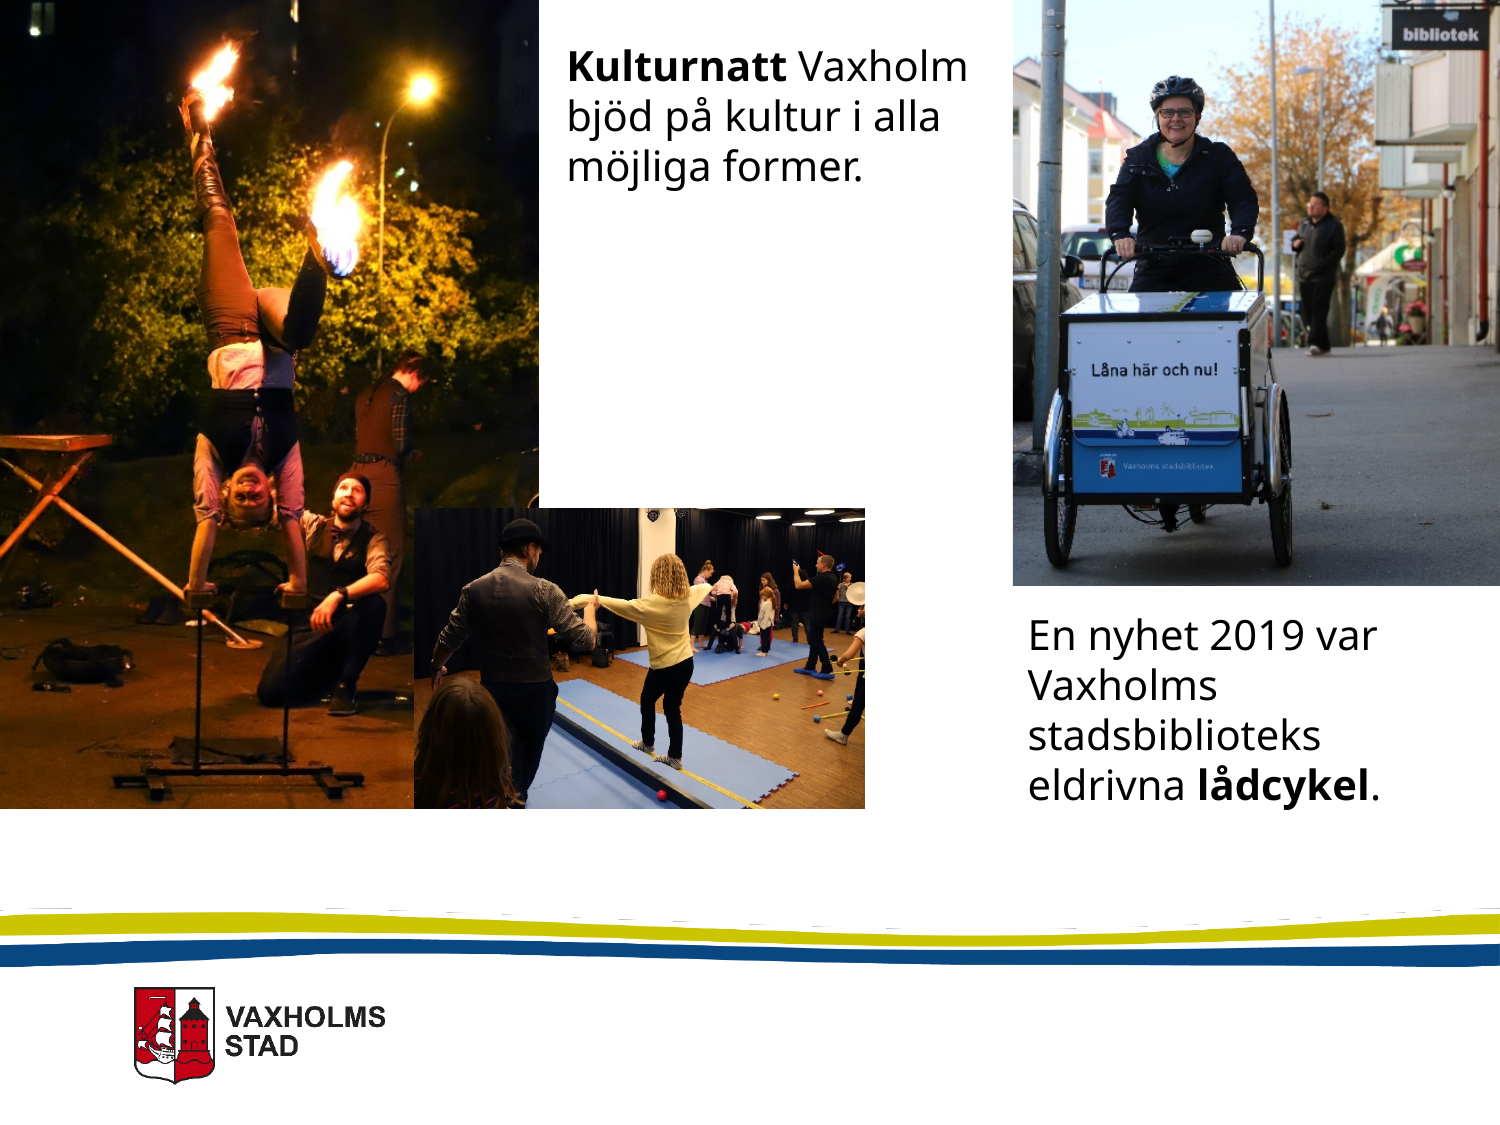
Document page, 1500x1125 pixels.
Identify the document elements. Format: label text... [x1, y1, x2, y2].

picture [1012, 0, 1500, 586]
text_box Kulturnatt Vaxholm bjöd på kultur i alla möjliga former. [551, 32, 994, 197]
picture [0, 0, 865, 809]
picture [134, 987, 385, 1085]
picture [0, 899, 1500, 972]
text_box En nyhet 2019 var Vaxholms stadsbiblioteks eldrivna lådcykel. [1012, 601, 1442, 817]
